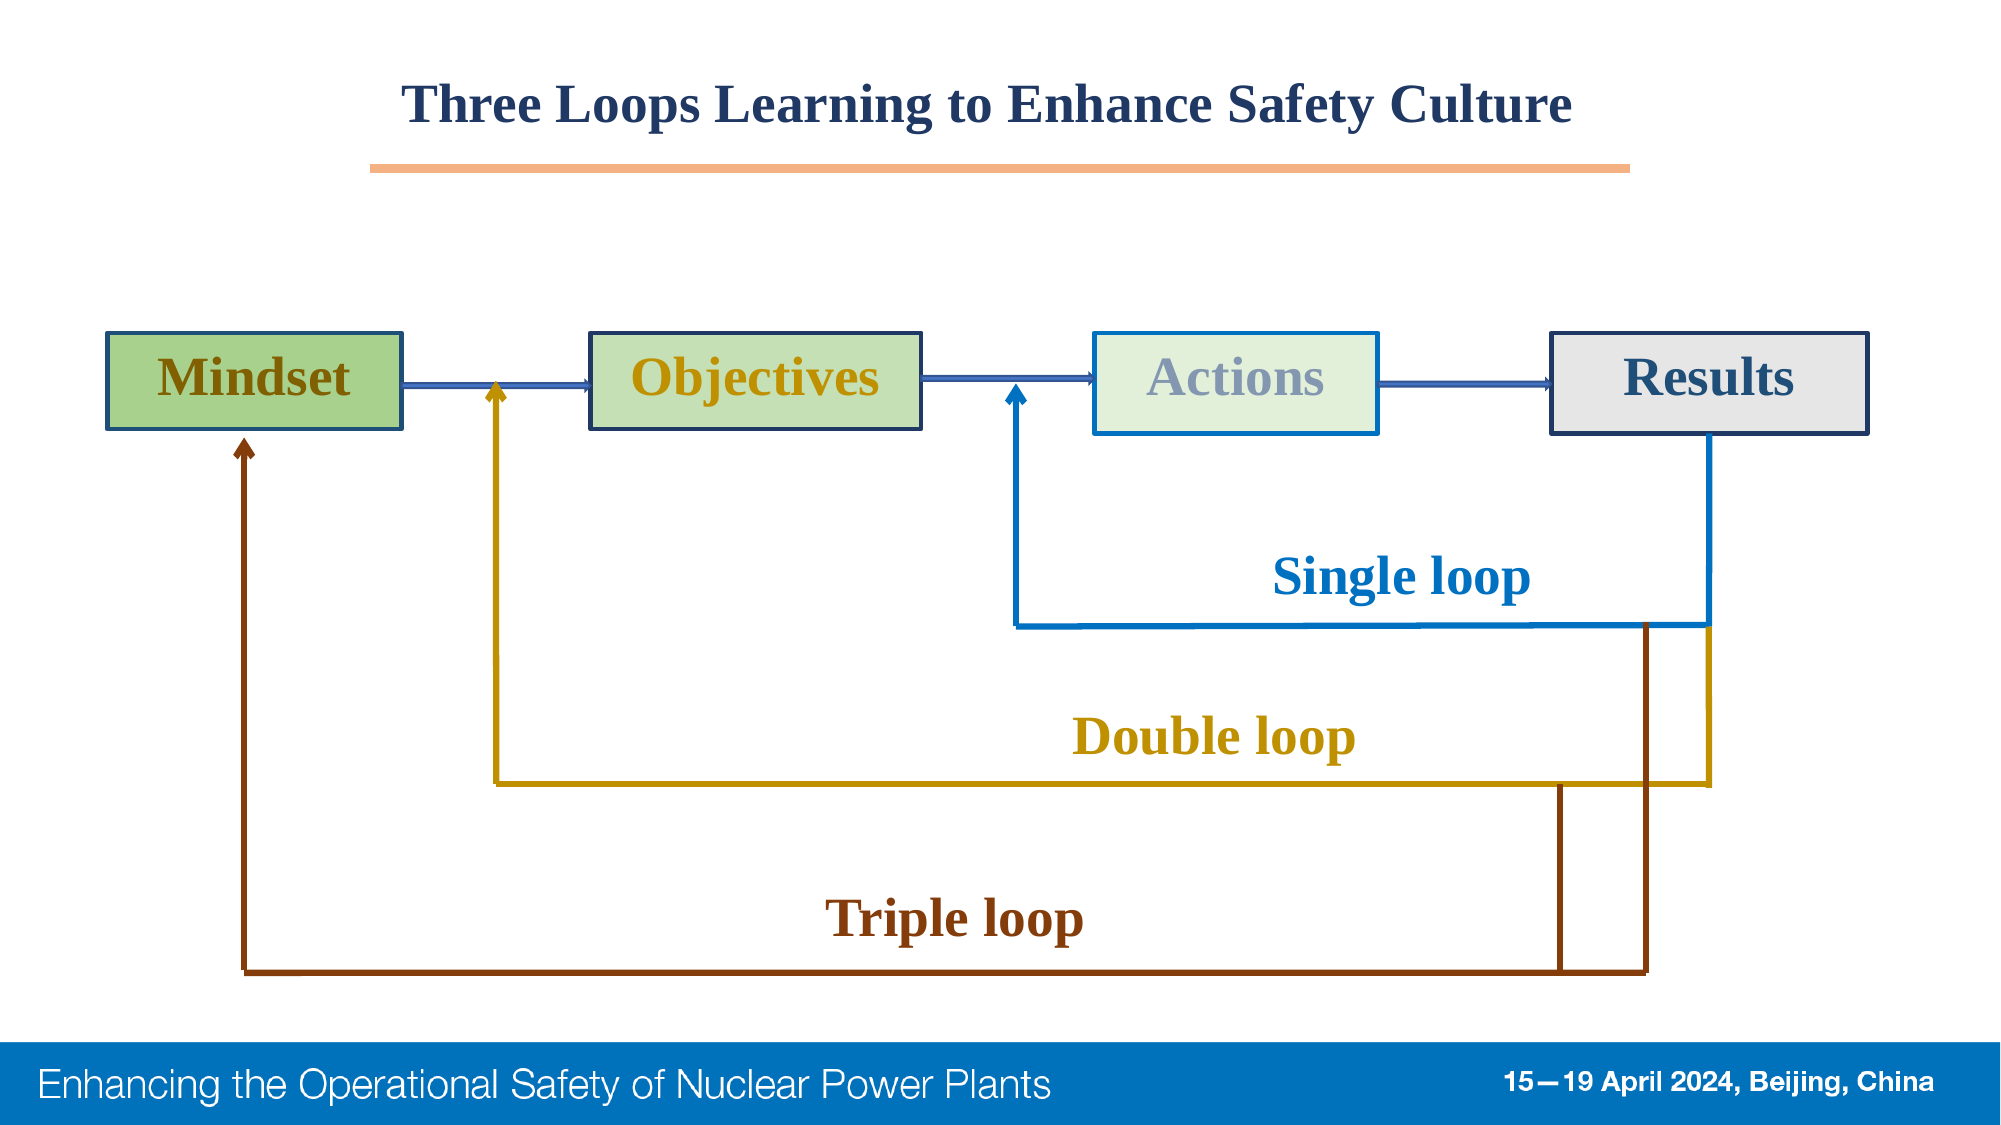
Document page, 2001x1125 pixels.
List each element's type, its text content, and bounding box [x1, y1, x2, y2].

picture [0, 0, 2001, 1125]
text_box Three Loops Learning to Enhance Safety Culture [228, 59, 1748, 141]
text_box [107, 332, 1868, 975]
